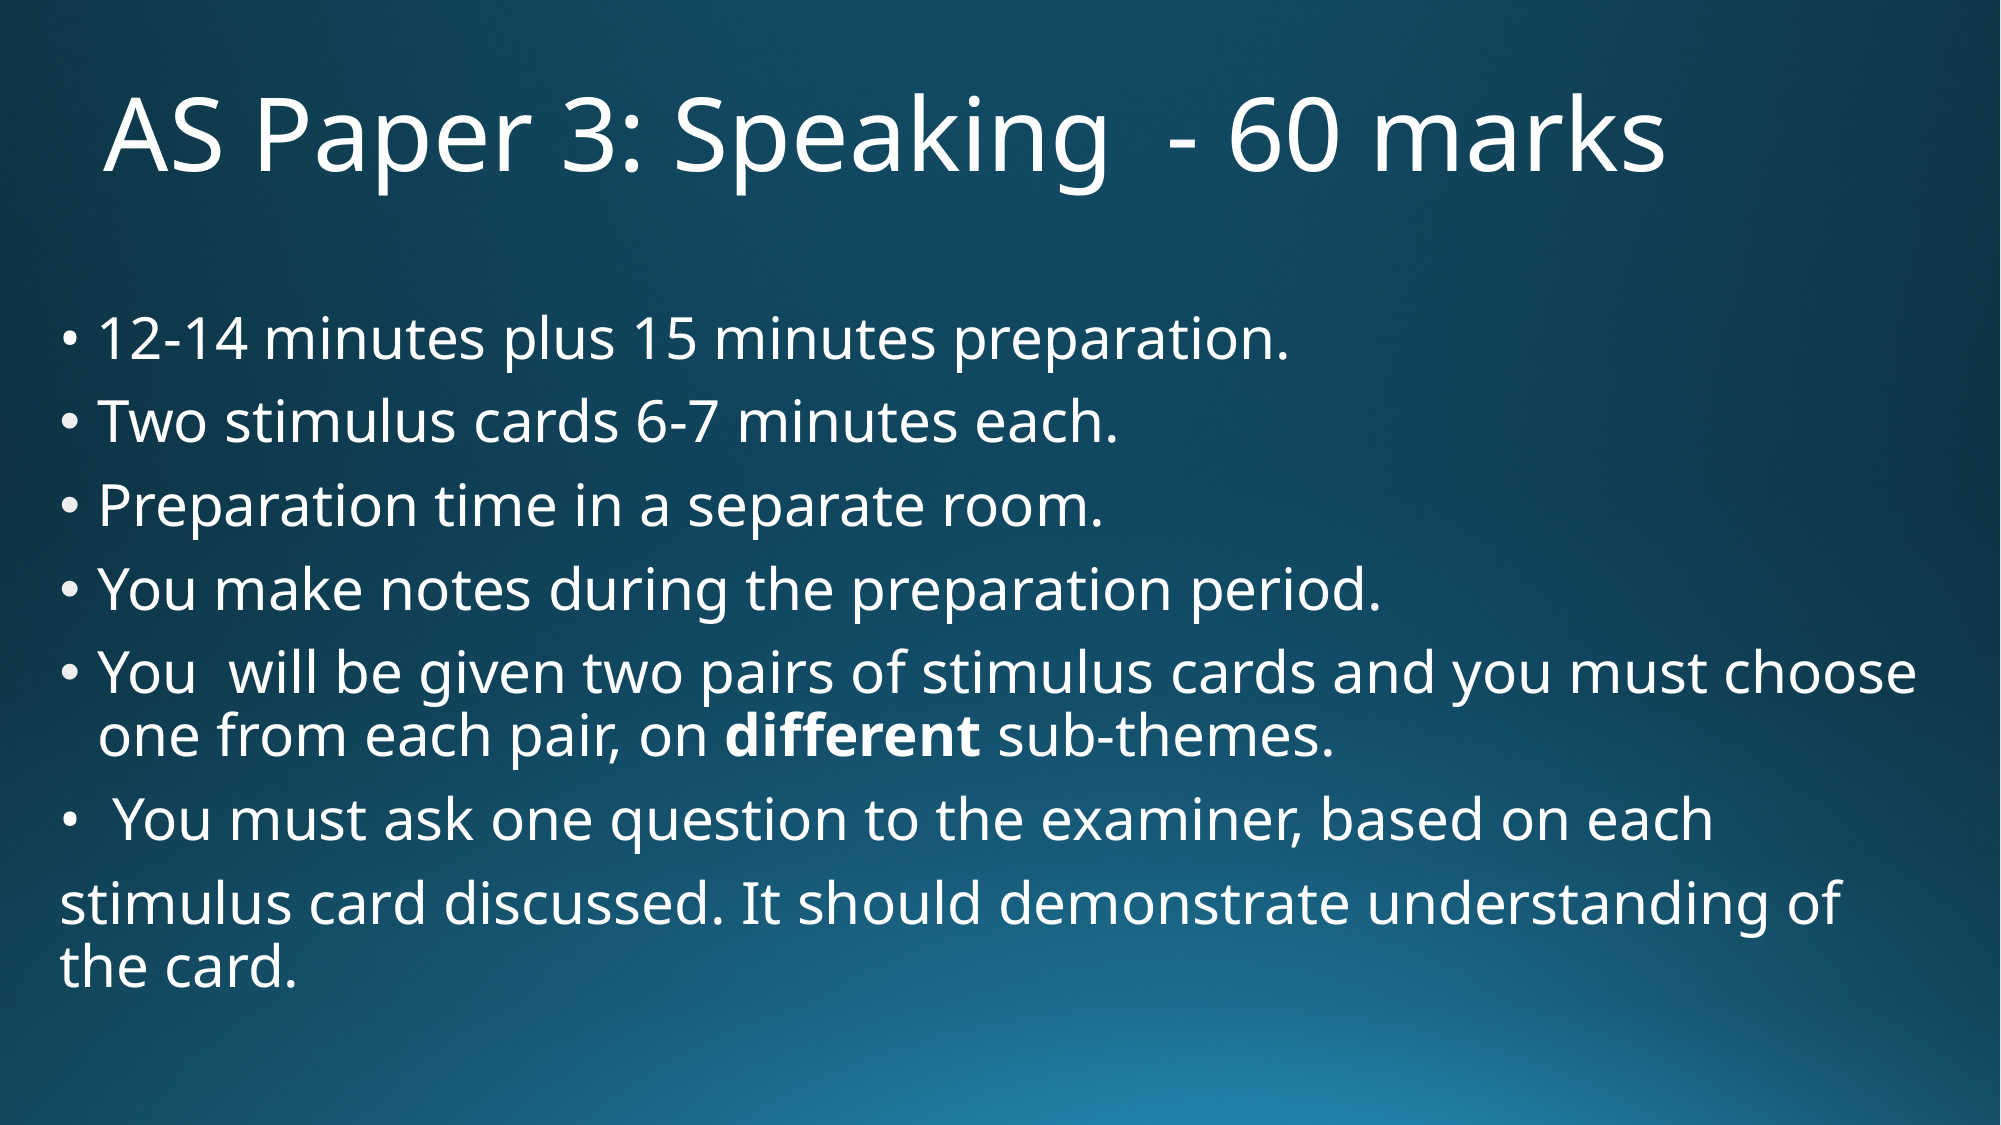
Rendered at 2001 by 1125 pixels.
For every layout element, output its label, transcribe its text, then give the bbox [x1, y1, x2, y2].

list • 12-14 minutes plus 15 minutes preparation. Two stimulus cards 6-7 minutes each. Preparation time in a separate room. You make notes during the preparation period. You will be given two pairs of stimulus cards and you must choose one from each pair, on different sub-themes. • You must ask one question to the examiner, based on each stimulus card discussed. It should demonstrate understanding of the card. [44, 210, 1948, 1103]
title AS Paper 3: Speaking - 60 marks [88, 29, 1814, 210]
picture [0, 0, 2001, 1125]
